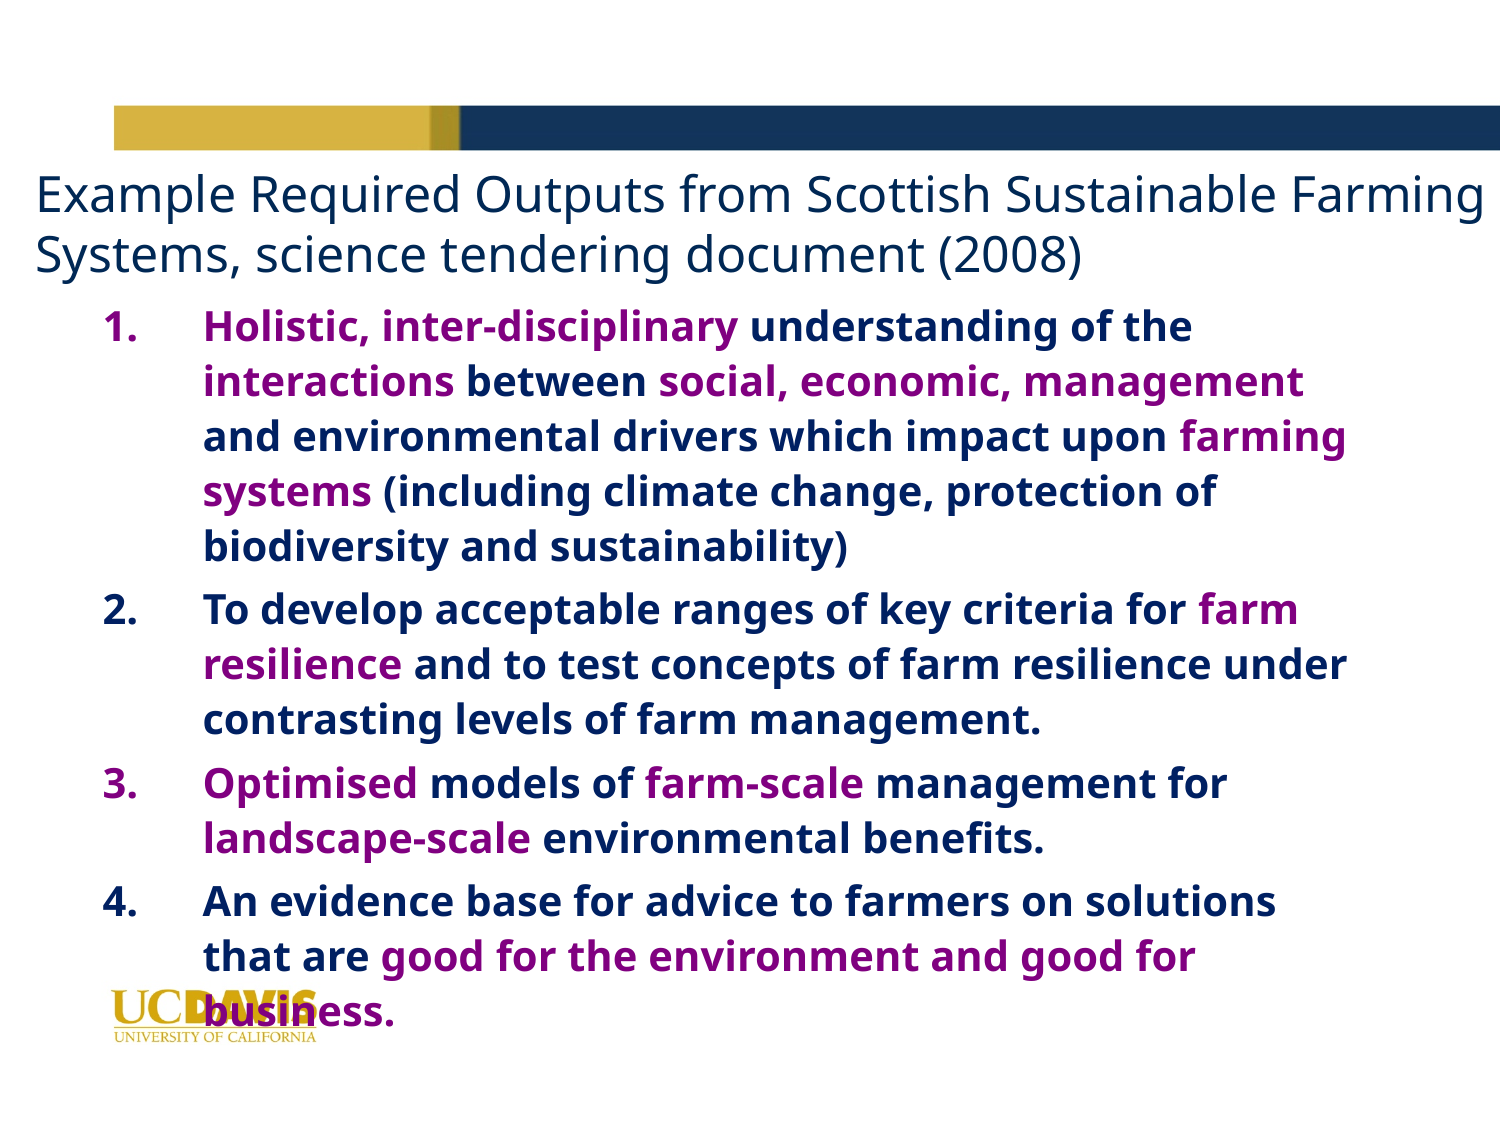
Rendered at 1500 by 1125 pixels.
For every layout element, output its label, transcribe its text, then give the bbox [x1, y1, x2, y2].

picture [3, 41, 1500, 1125]
list Holistic, inter-disciplinary understanding of the interactions between social, economic, management and environmental drivers which impact upon farming systems (including climate change, protection of biodiversity and sustainability) To develop acceptable ranges of key criteria for farm resilience and to test concepts of farm resilience under contrasting levels of farm management. Optimised models of farm-scale management for landscape-scale environmental benefits. An evidence base for advice to farmers on solutions that are good for the environment and good for business. [87, 290, 1387, 963]
text_box Example Required Outputs from Scottish Sustainable Farming Systems, science tendering document (2008) [20, 154, 1500, 290]
